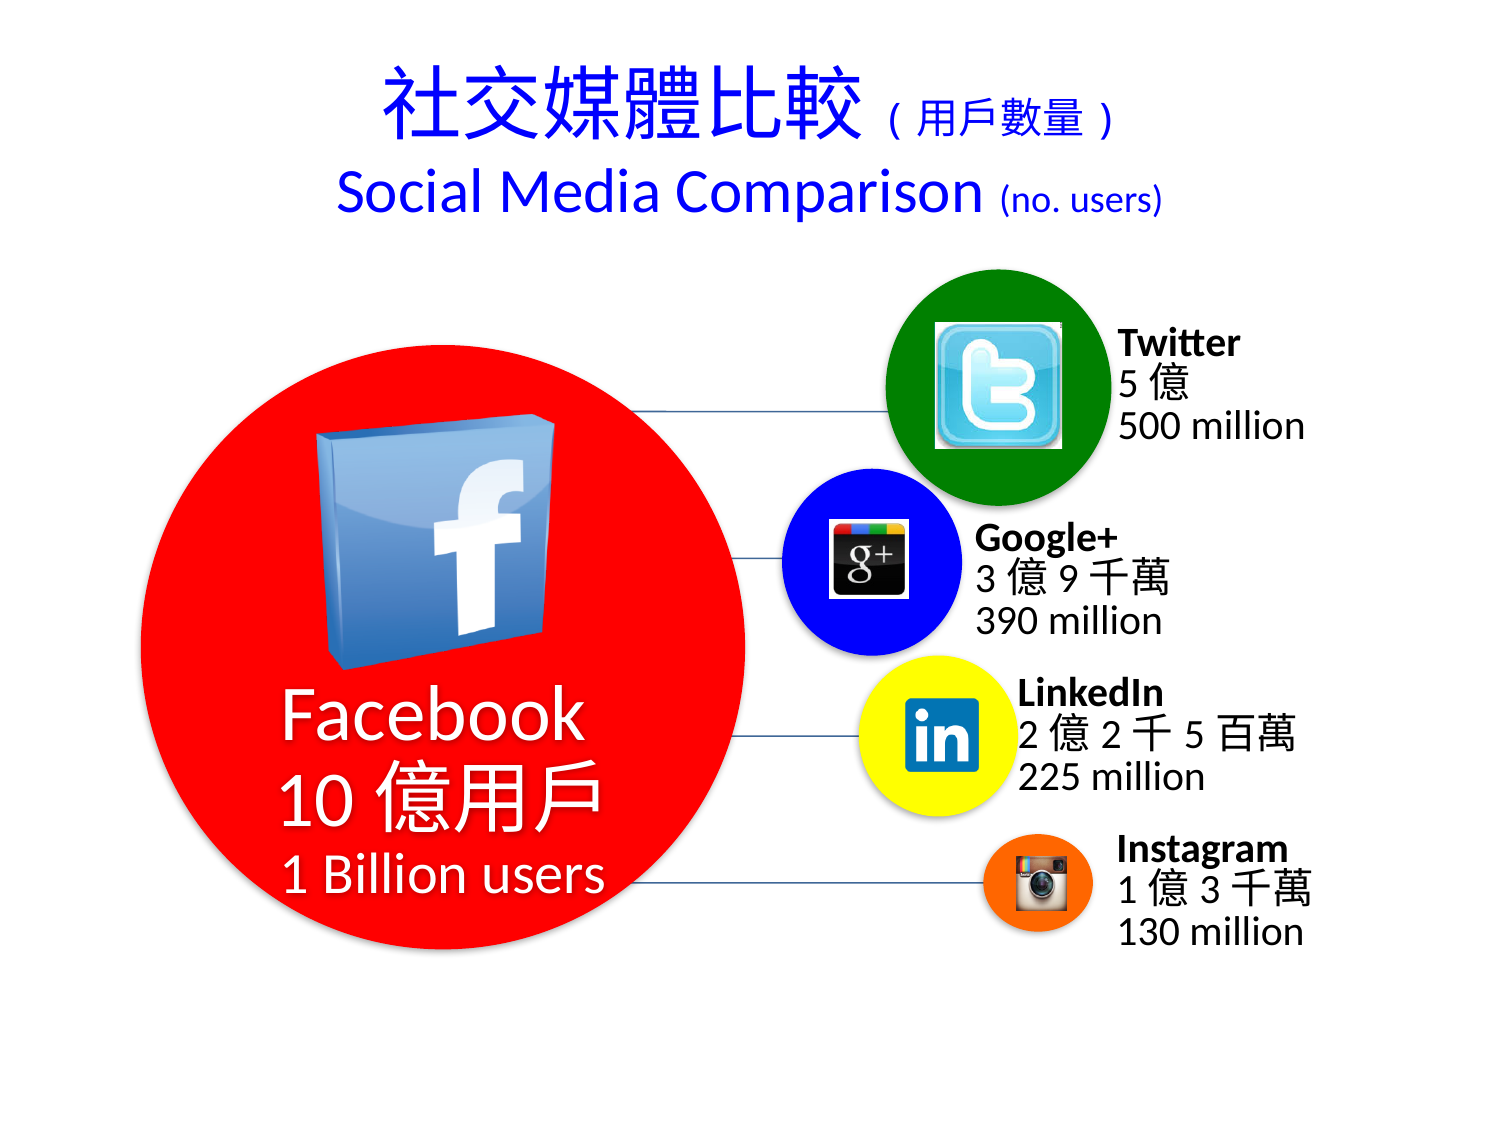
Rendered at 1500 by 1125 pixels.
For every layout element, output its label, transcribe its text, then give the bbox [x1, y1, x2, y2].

picture [312, 404, 573, 670]
picture [1016, 855, 1068, 911]
picture [904, 697, 979, 772]
text_box [275, 174, 662, 227]
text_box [140, 228, 1350, 1014]
title 社交媒體比較(用戶數量) Social Media Comparison (no. users) [75, 45, 1425, 233]
picture [829, 519, 909, 599]
picture [934, 322, 1063, 449]
